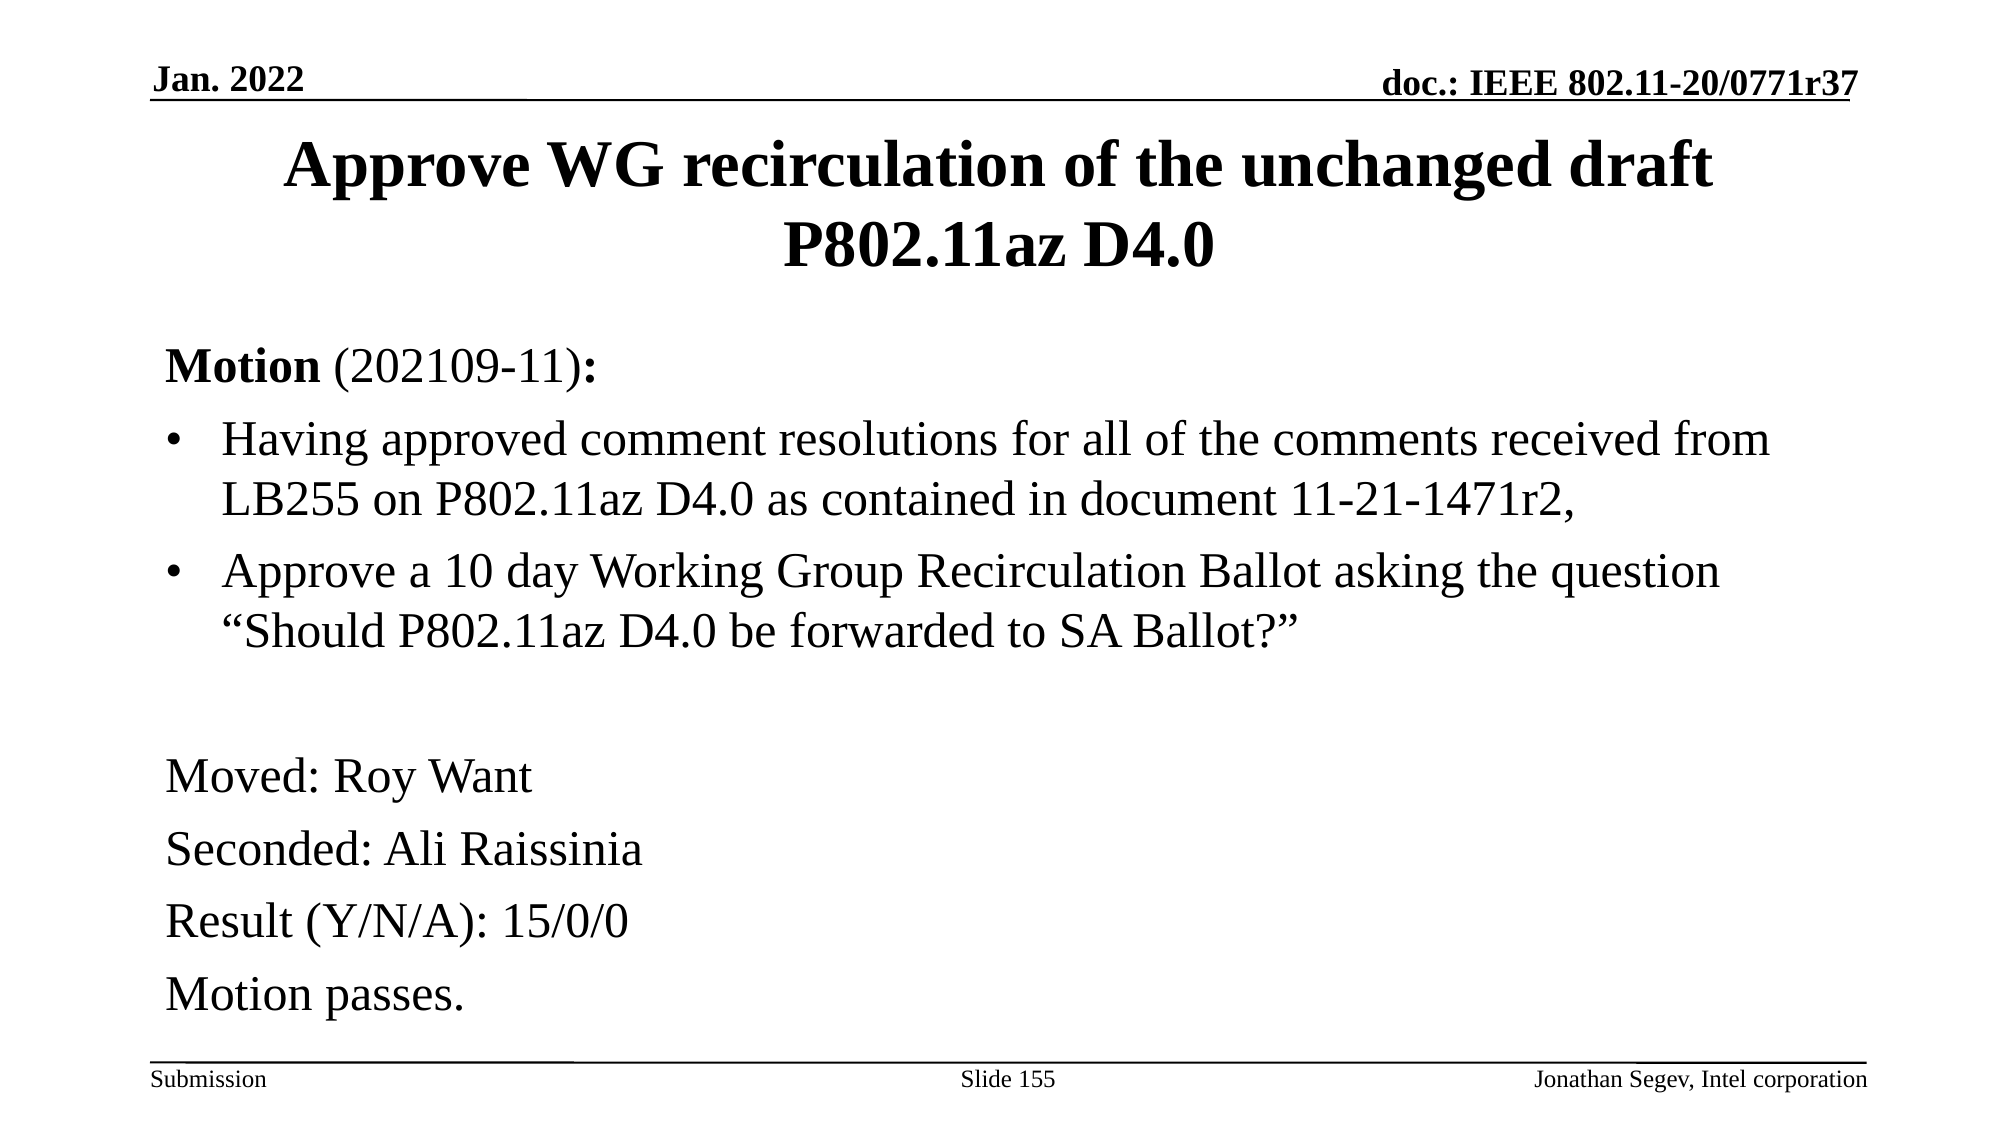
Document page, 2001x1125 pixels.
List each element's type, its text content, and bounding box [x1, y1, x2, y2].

title Approve WG recirculation of the unchanged draft P802.11az D4.0 [149, 112, 1850, 288]
slide_number Slide 155 [950, 1061, 1067, 1123]
list Motion (202109-11): • Having approved comment resolutions for all of the comments received from LB255 on P802.11az D4.0 as contained in document 11-21-1471r2, • Approve a 10 day Working Group Recirculation Ballot asking the question “Should P802.11az D4.0 be forwarded to SA Ballot?” Moved: Roy Want Seconded: Ali Raissinia Result (Y/N/A): 15/0/0 Motion passes. [149, 324, 1850, 1000]
footer Jonathan Segev, Intel corporation [1171, 1061, 1869, 1093]
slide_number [152, 54, 563, 100]
